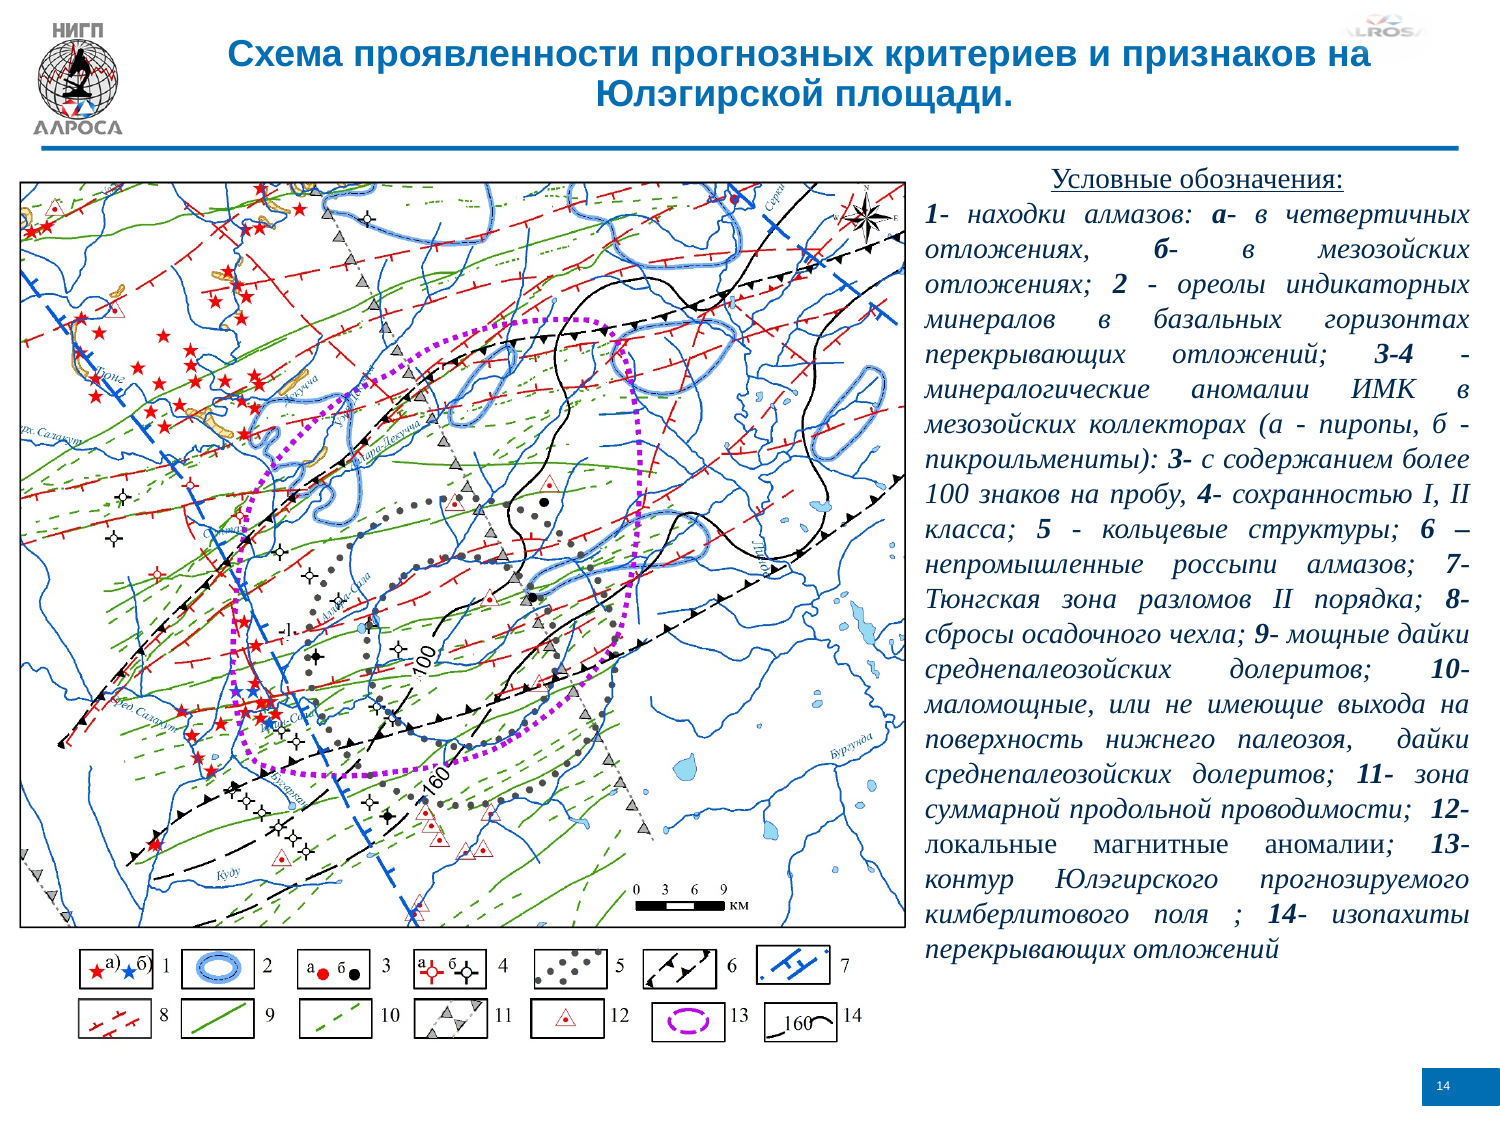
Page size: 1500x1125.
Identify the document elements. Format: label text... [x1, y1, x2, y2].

picture [10, 162, 916, 1047]
picture [33, 23, 123, 135]
slide_number 14 [1421, 1070, 1488, 1107]
text_box Условные обозначения: 1- находки алмазов: а- в четвертичных отложениях, б- в мезозойских отложениях; 2 - ореолы индикаторных минералов в базальных горизонтах перекрывающих отложений; 3-4 - минералогические аномалии ИМК в мезозойских коллекторах (а - пиропы, б -пикроильмениты): 3- с содержанием более 100 знаков на пробу, 4- сохранностью I, II класса; 5 - кольцевые структуры; 6 – непромышленные россыпи алмазов; 7- Тюнгская зона разломов II порядка; 8- сбросы осадочного чехла; 9- мощные дайки среднепалеозойских долеритов; 10- маломощные, или не имеющие выхода на поверхность нижнего палеозоя, дайки среднепалеозойских долеритов; 11- зона суммарной продольной проводимости; 12- локальные магнитные аномалии; 13- контур Юлэгирского прогнозируемого кимберлитового поля ; 14- изопахиты перекрывающих отложений [910, 152, 1485, 972]
title Схема проявленности прогнозных критериев и признаков на Юлэгирской площади. [122, 18, 1488, 130]
picture [1319, 3, 1451, 67]
